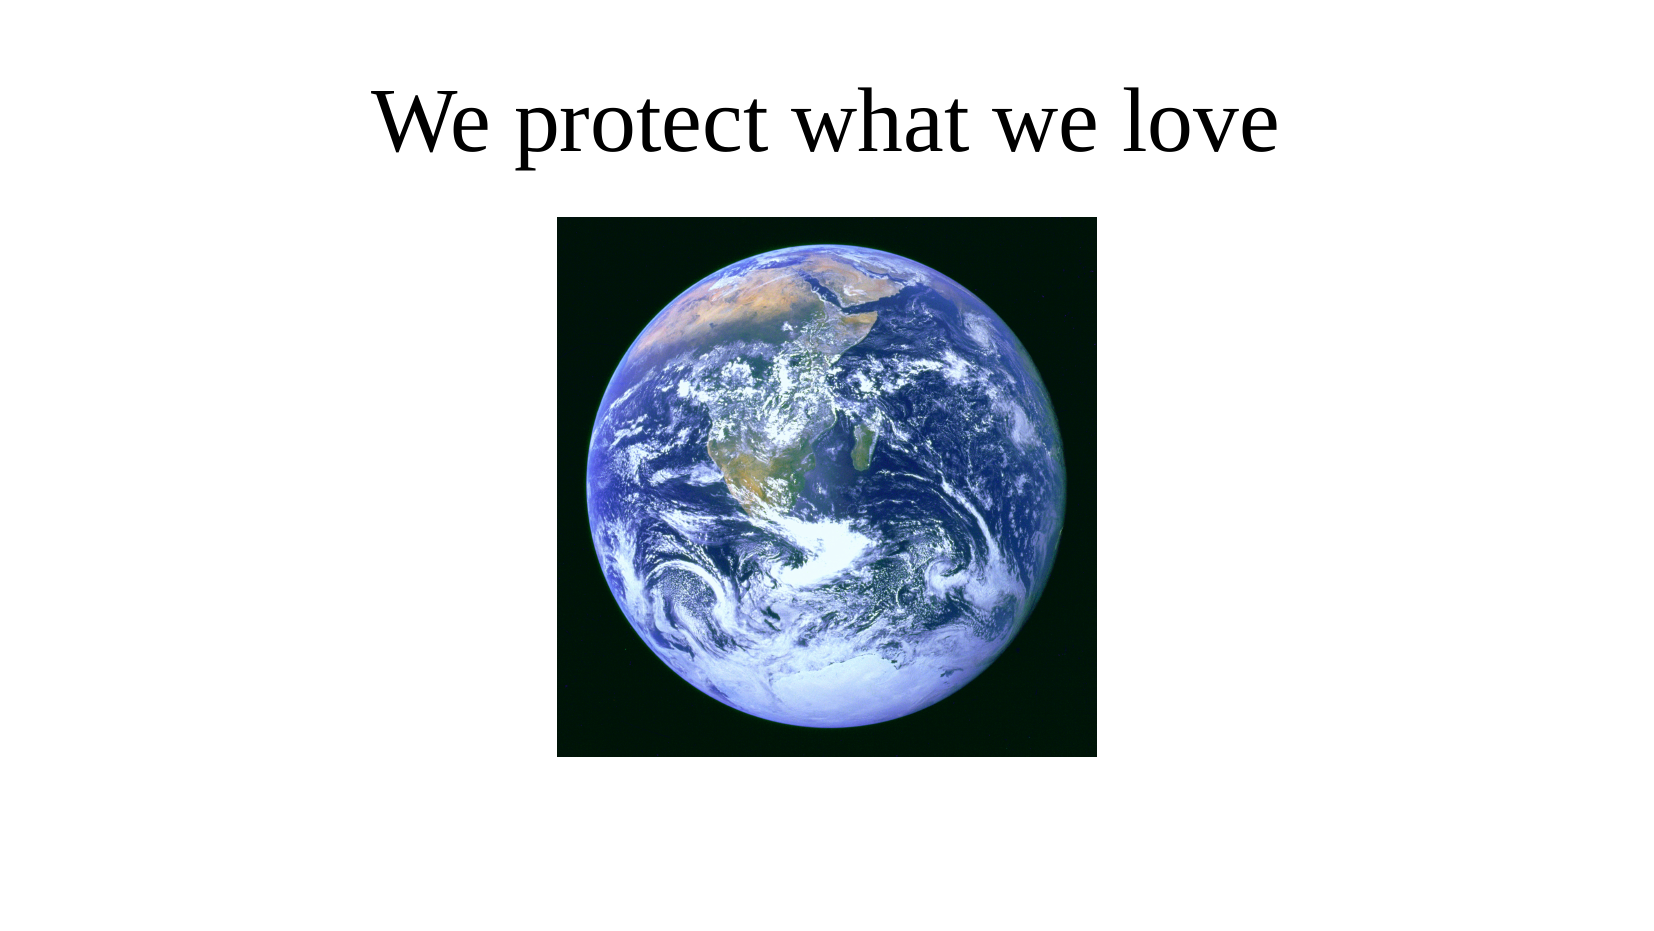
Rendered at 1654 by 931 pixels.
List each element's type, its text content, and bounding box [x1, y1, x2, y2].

picture [557, 217, 1097, 757]
title We protect what we love [82, 37, 1571, 193]
